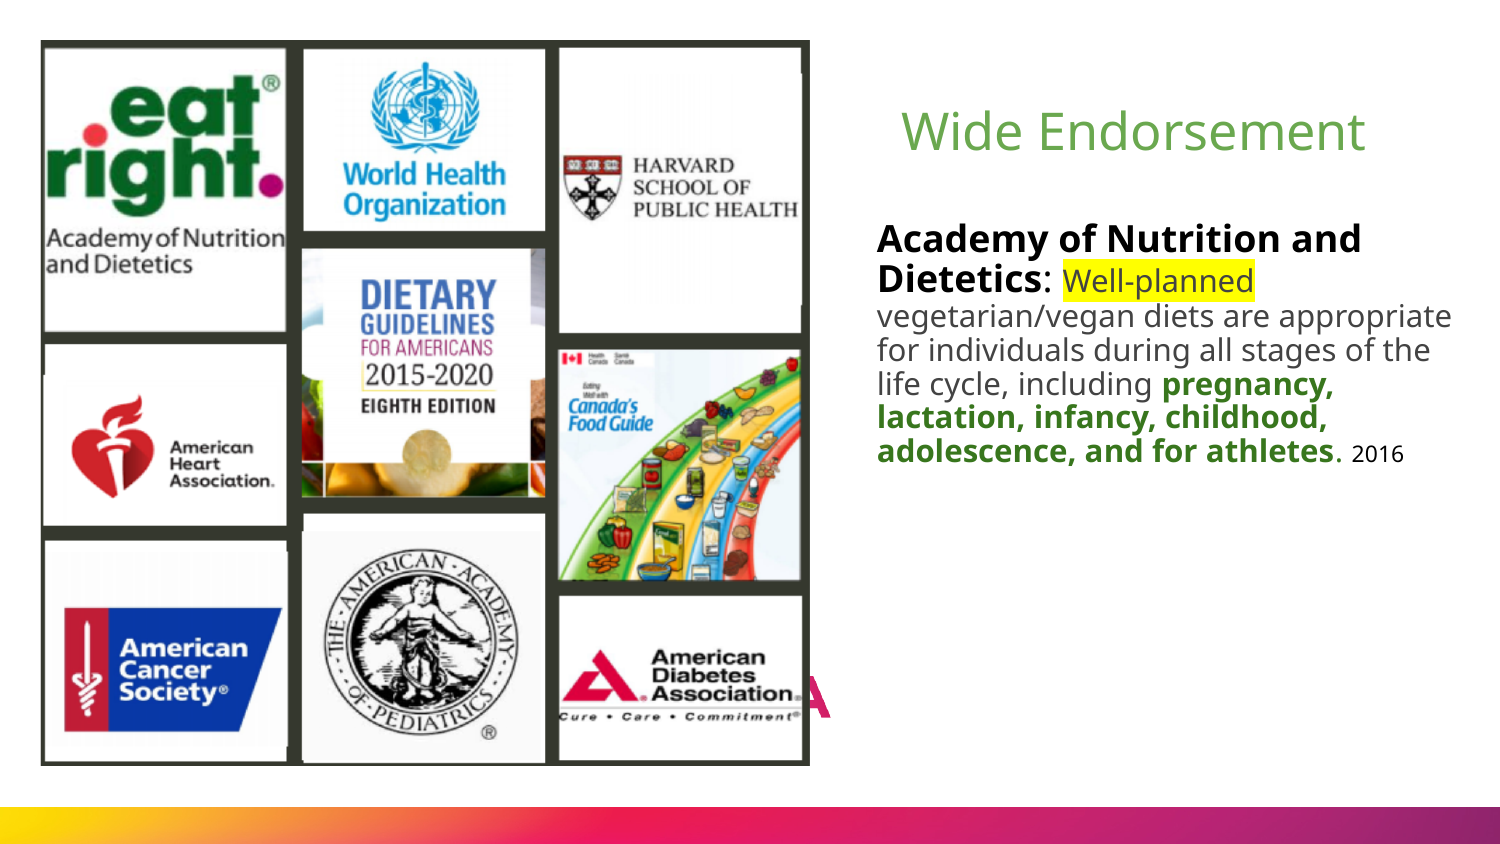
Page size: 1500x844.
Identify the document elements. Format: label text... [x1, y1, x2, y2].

picture [0, 807, 1500, 844]
text_box Wide Endorsement [886, 83, 1439, 176]
text_box Academy of Nutrition and Dietetics: Well-planned vegetarian/vegan diets are appropriate for individuals during all stages of the life cycle, including pregnancy, lactation, infancy, childhood, adolescence, and for athletes. 2016 [861, 204, 1480, 484]
picture [41, 17, 831, 787]
